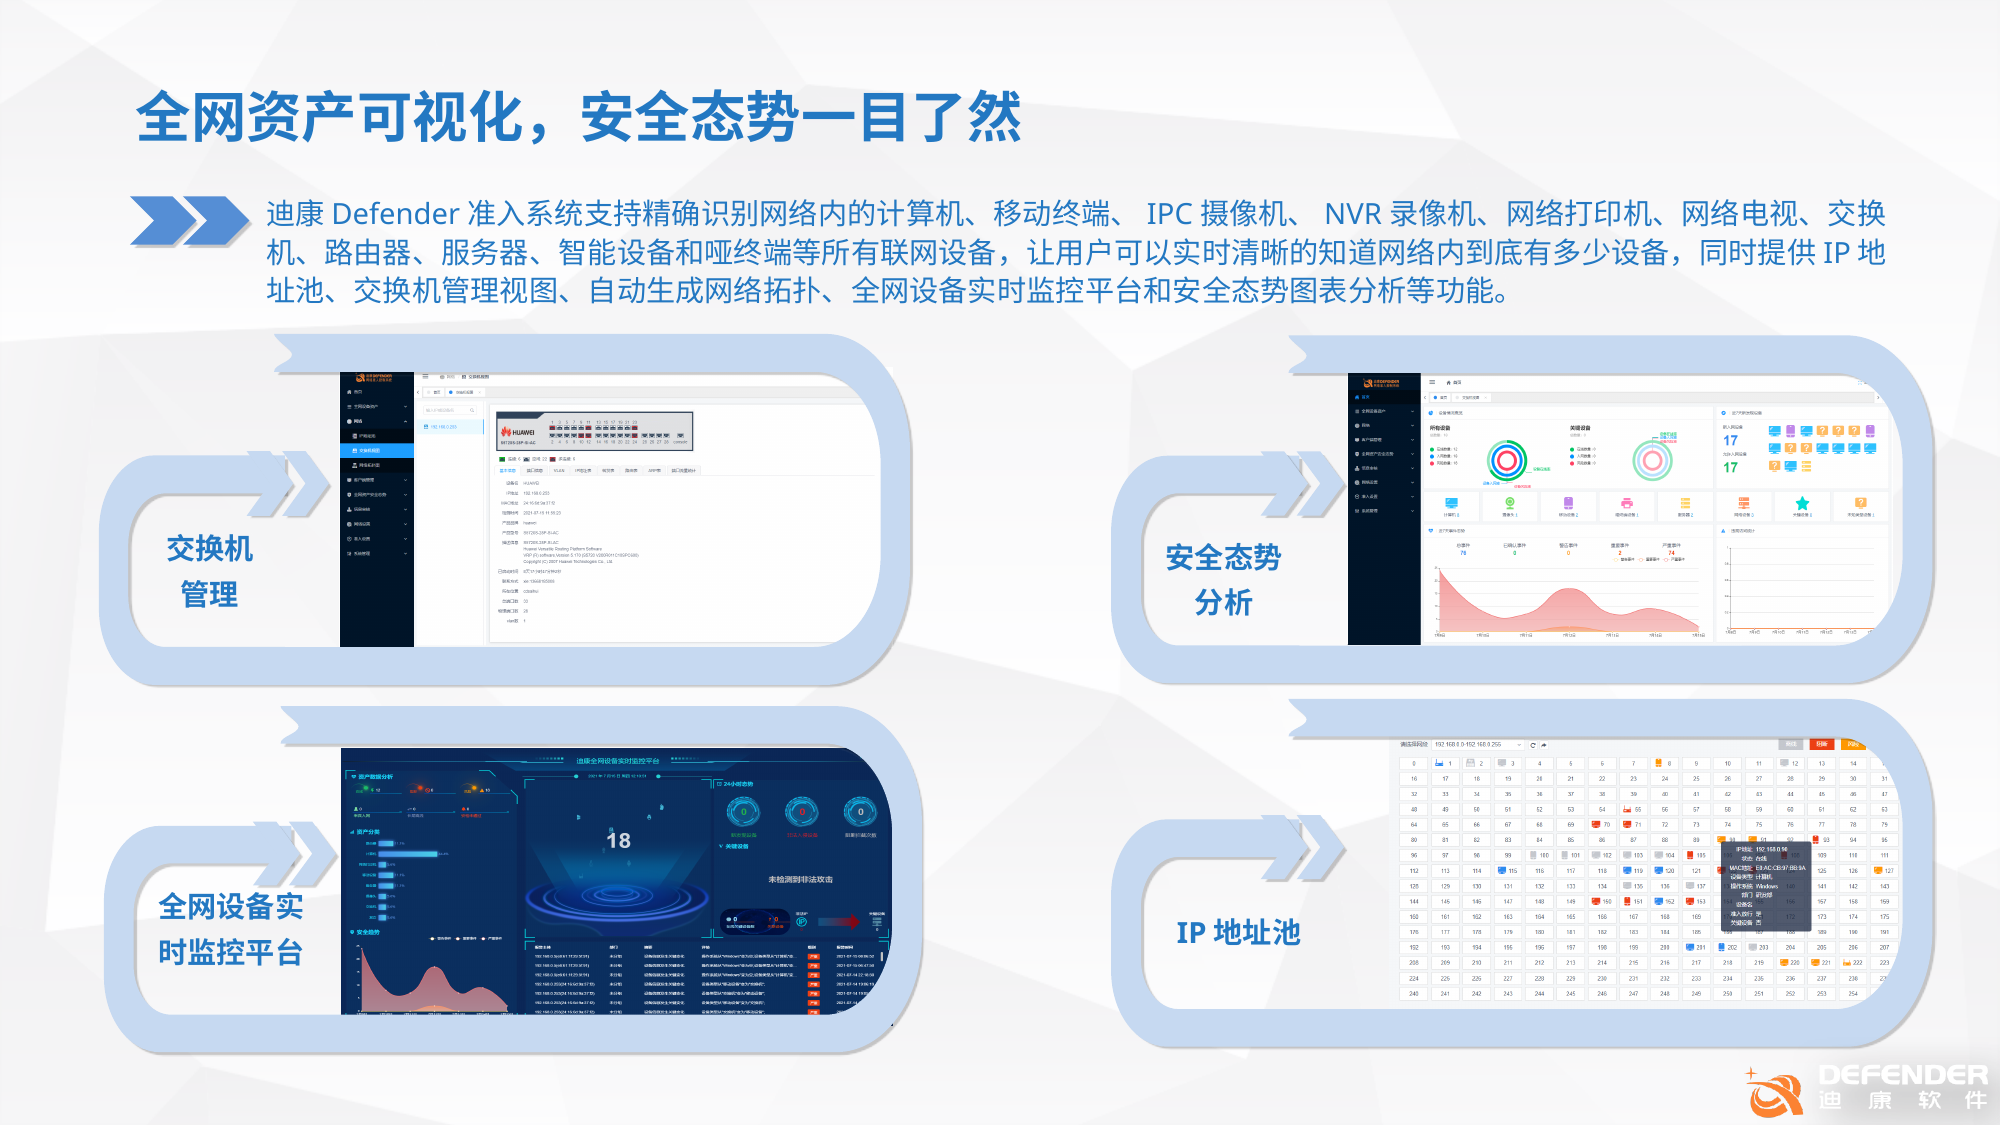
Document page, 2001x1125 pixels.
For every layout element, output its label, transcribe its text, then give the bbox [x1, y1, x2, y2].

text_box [1110, 335, 1933, 684]
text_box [1110, 698, 1933, 1047]
text_box 全网资产可视化，安全态势一目了然 [135, 81, 1317, 149]
text_box 迪康Defender准入系统支持精确识别网络内的计算机、移动终端、IPC摄像机、NVR录像机、网络打印机、网络电视、交换机、路由器、服务器、智能设备和哑终端等所有联网设备，让用户可以实时清晰的知道网络内到底有多少设备，同时提供IP地址池、交换机管理视图、自动生成网络拓扑、全网设备实时监控平台和安全态势图表分析等功能。 [251, 184, 1922, 315]
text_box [103, 705, 923, 1053]
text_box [98, 333, 911, 686]
picture [0, 0, 2000, 1125]
text_box [182, 196, 250, 245]
text_box [129, 196, 197, 245]
